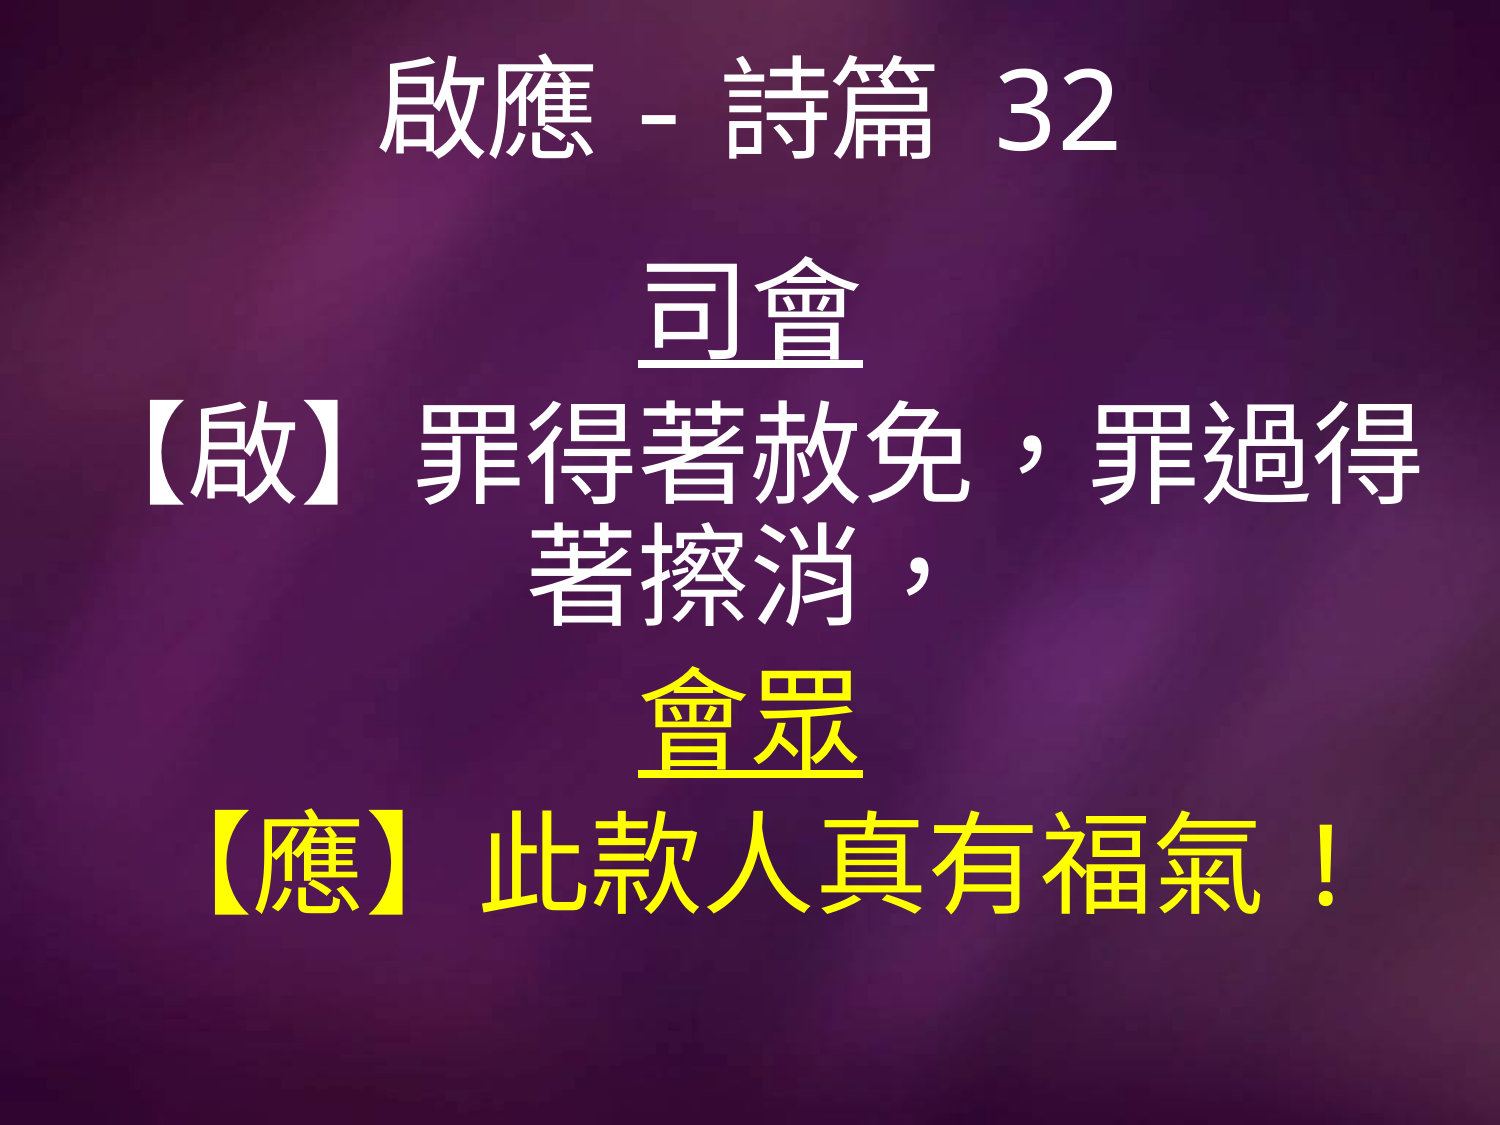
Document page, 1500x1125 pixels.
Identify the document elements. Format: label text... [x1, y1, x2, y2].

list 司會 【啟】罪得著赦免，罪過得著擦消， 會眾 【應】此款人真有福氣! [62, 254, 1438, 950]
picture [0, 0, 1500, 1125]
title 啟應-詩篇 32 [62, 37, 1438, 174]
